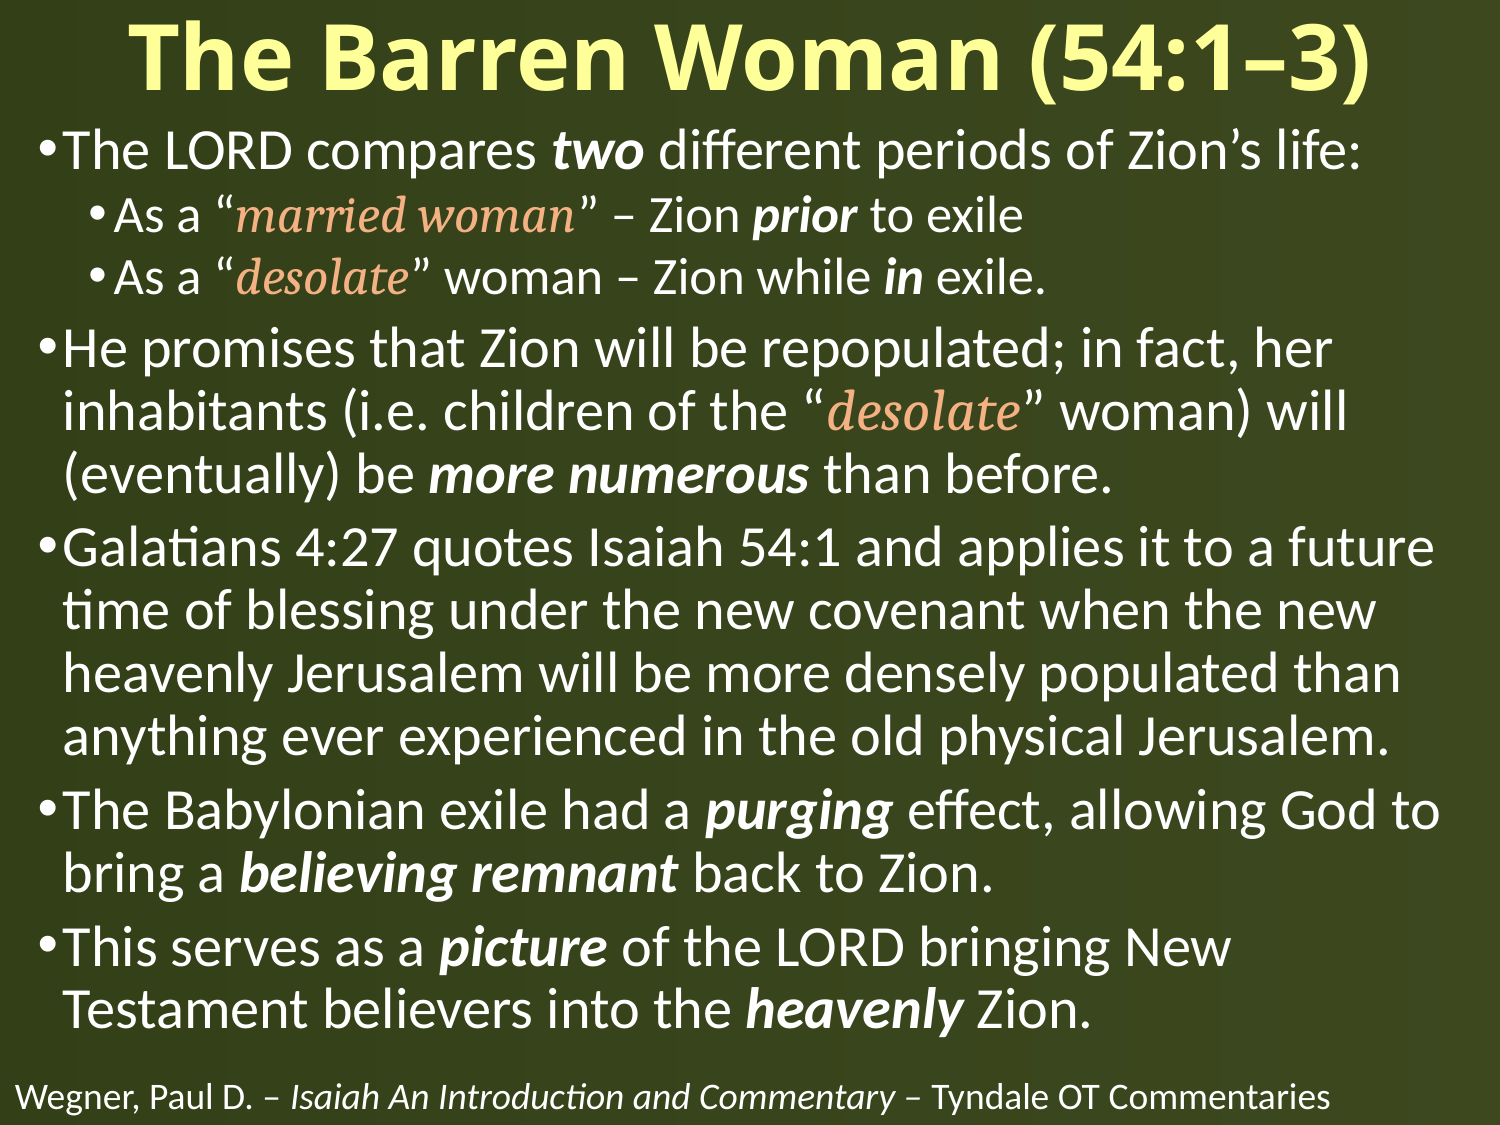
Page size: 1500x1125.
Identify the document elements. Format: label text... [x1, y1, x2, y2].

title The Barren Woman (54:1–3) [0, 0, 1500, 122]
list The LORD compares two different periods of Zion’s life: As a “married woman” – Zion prior to exile As a “desolate” woman – Zion while in exile. He promises that Zion will be repopulated; in fact, her inhabitants (i.e. children of the “desolate” woman) will (eventually) be more numerous than before. Galatians 4:27 quotes Isaiah 54:1 and applies it to a future time of blessing under the new covenant when the new heavenly Jerusalem will be more densely populated than anything ever experienced in the old physical Jerusalem. The Babylonian exile had a purging effect, allowing God to bring a believing remnant back to Zion. This serves as a picture of the LORD bringing New Testament believers into the heavenly Zion. [22, 111, 1494, 1064]
text_box Wegner, Paul D. – Isaiah An Introduction and Commentary – Tyndale OT Commentaries [0, 1064, 1500, 1125]
